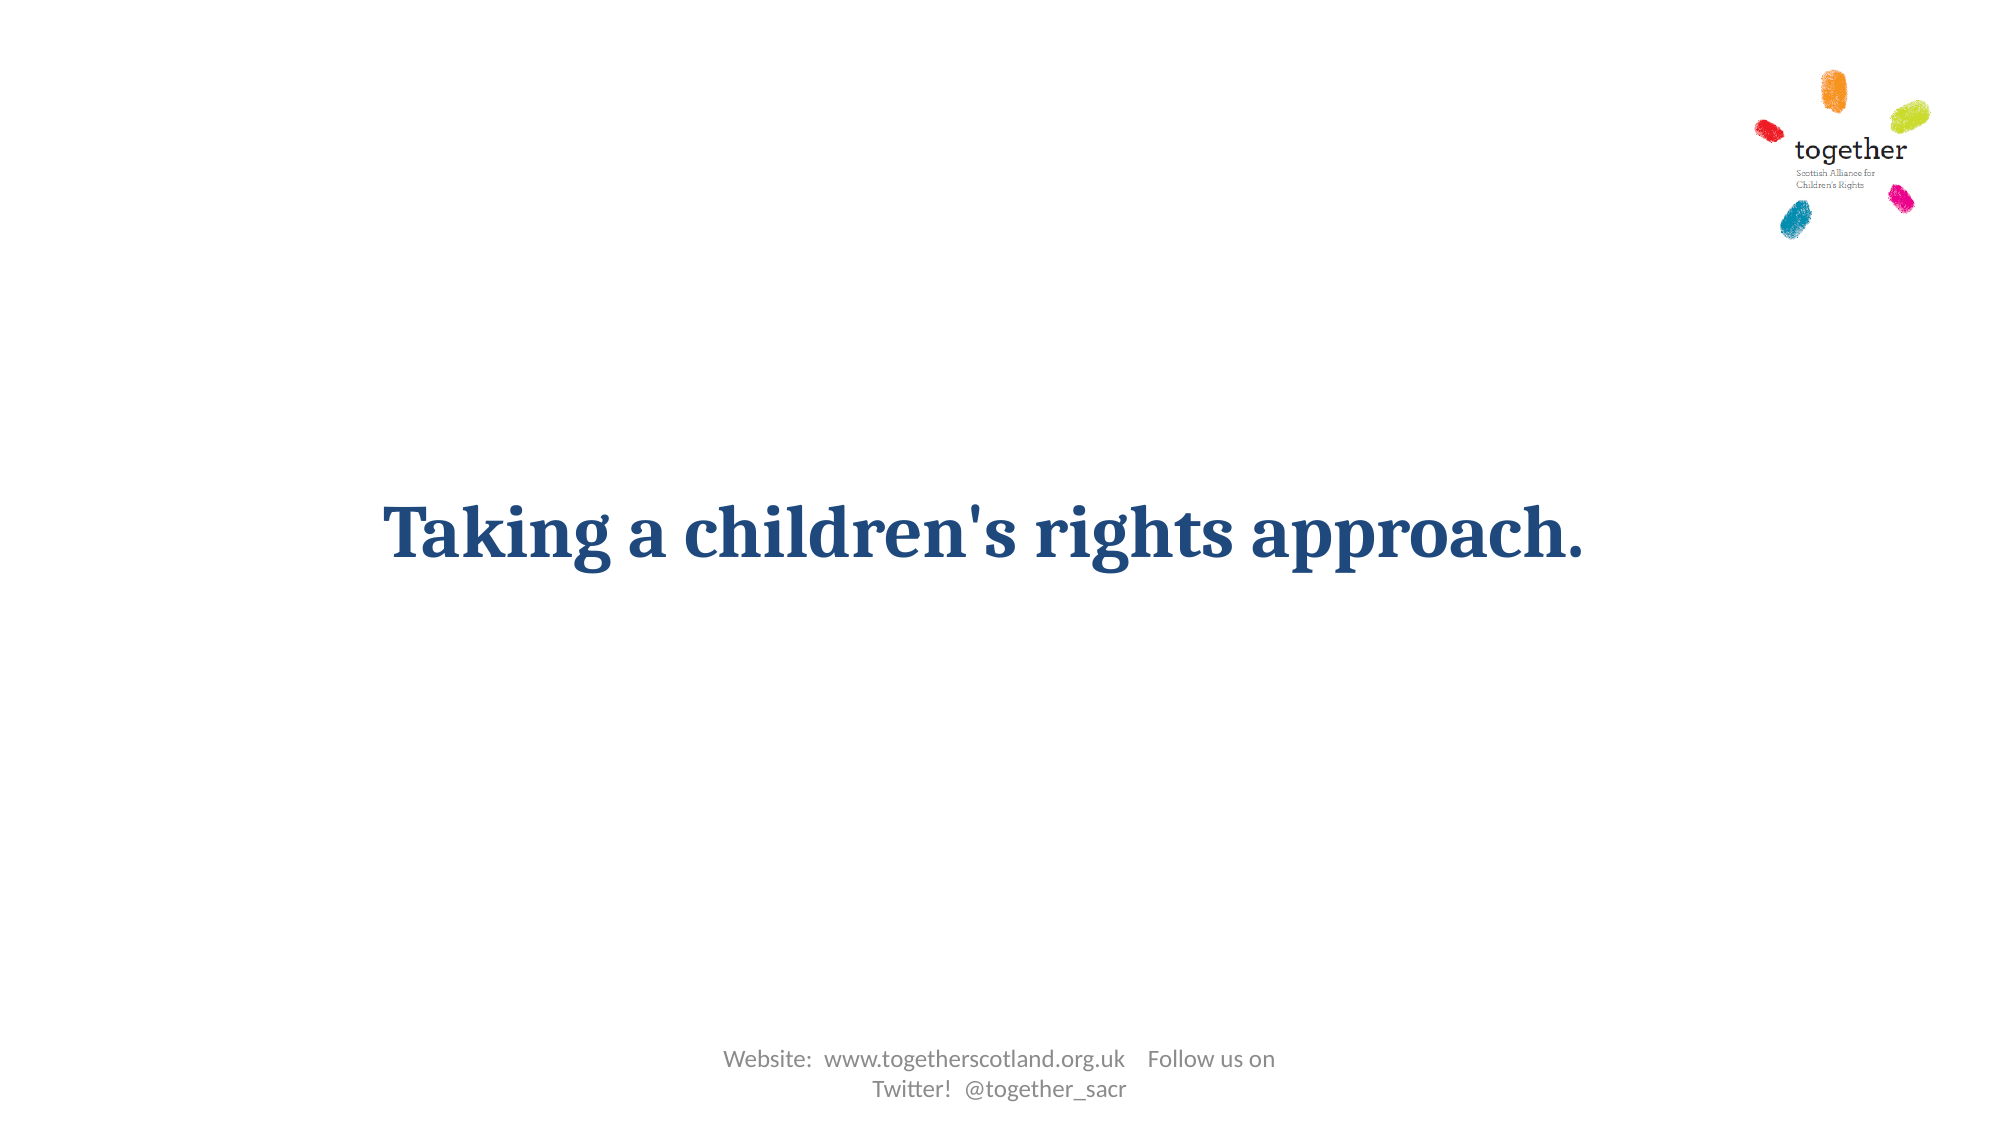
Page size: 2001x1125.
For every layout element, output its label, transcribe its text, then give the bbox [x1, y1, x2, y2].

text_box Taking a children's rights approach. [152, 474, 1817, 580]
footer Website: www.togetherscotland.org.uk Follow us on Twitter! @together_sacr [683, 1042, 1317, 1103]
picture [1730, 46, 1955, 259]
